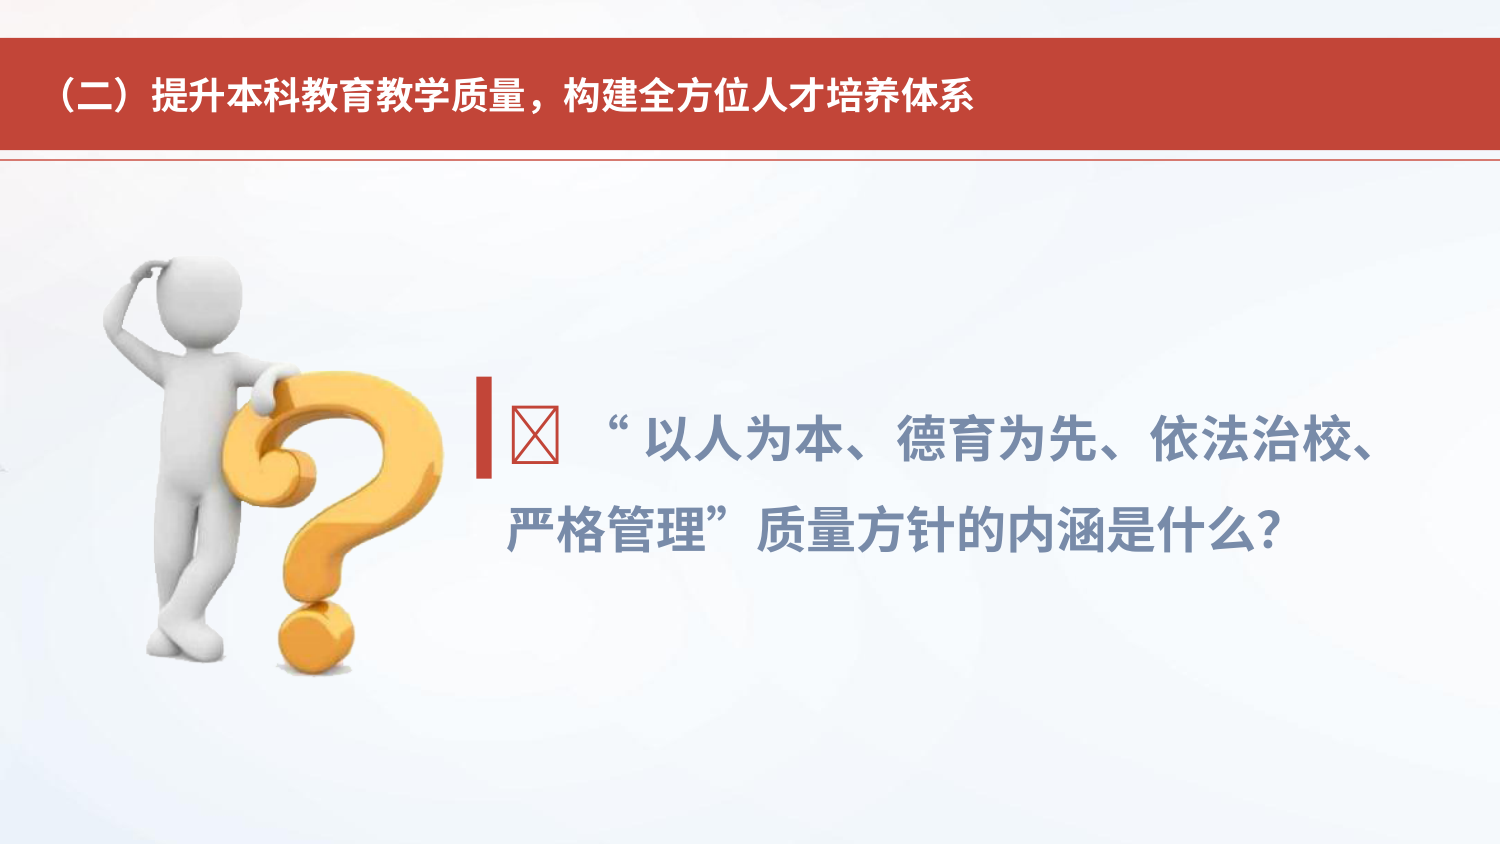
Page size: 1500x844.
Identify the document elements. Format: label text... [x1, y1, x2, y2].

picture [0, 161, 1500, 844]
text_box [475, 376, 493, 480]
picture [0, 152, 1500, 159]
picture [0, 0, 1500, 36]
text_box （二）提升本科教育教学质量，构建全方位人才培养体系 [0, 36, 1500, 152]
text_box  “以人为本、德育为先、依法治校、严格管理”质量方针的内涵是什么？ [492, 356, 1418, 567]
